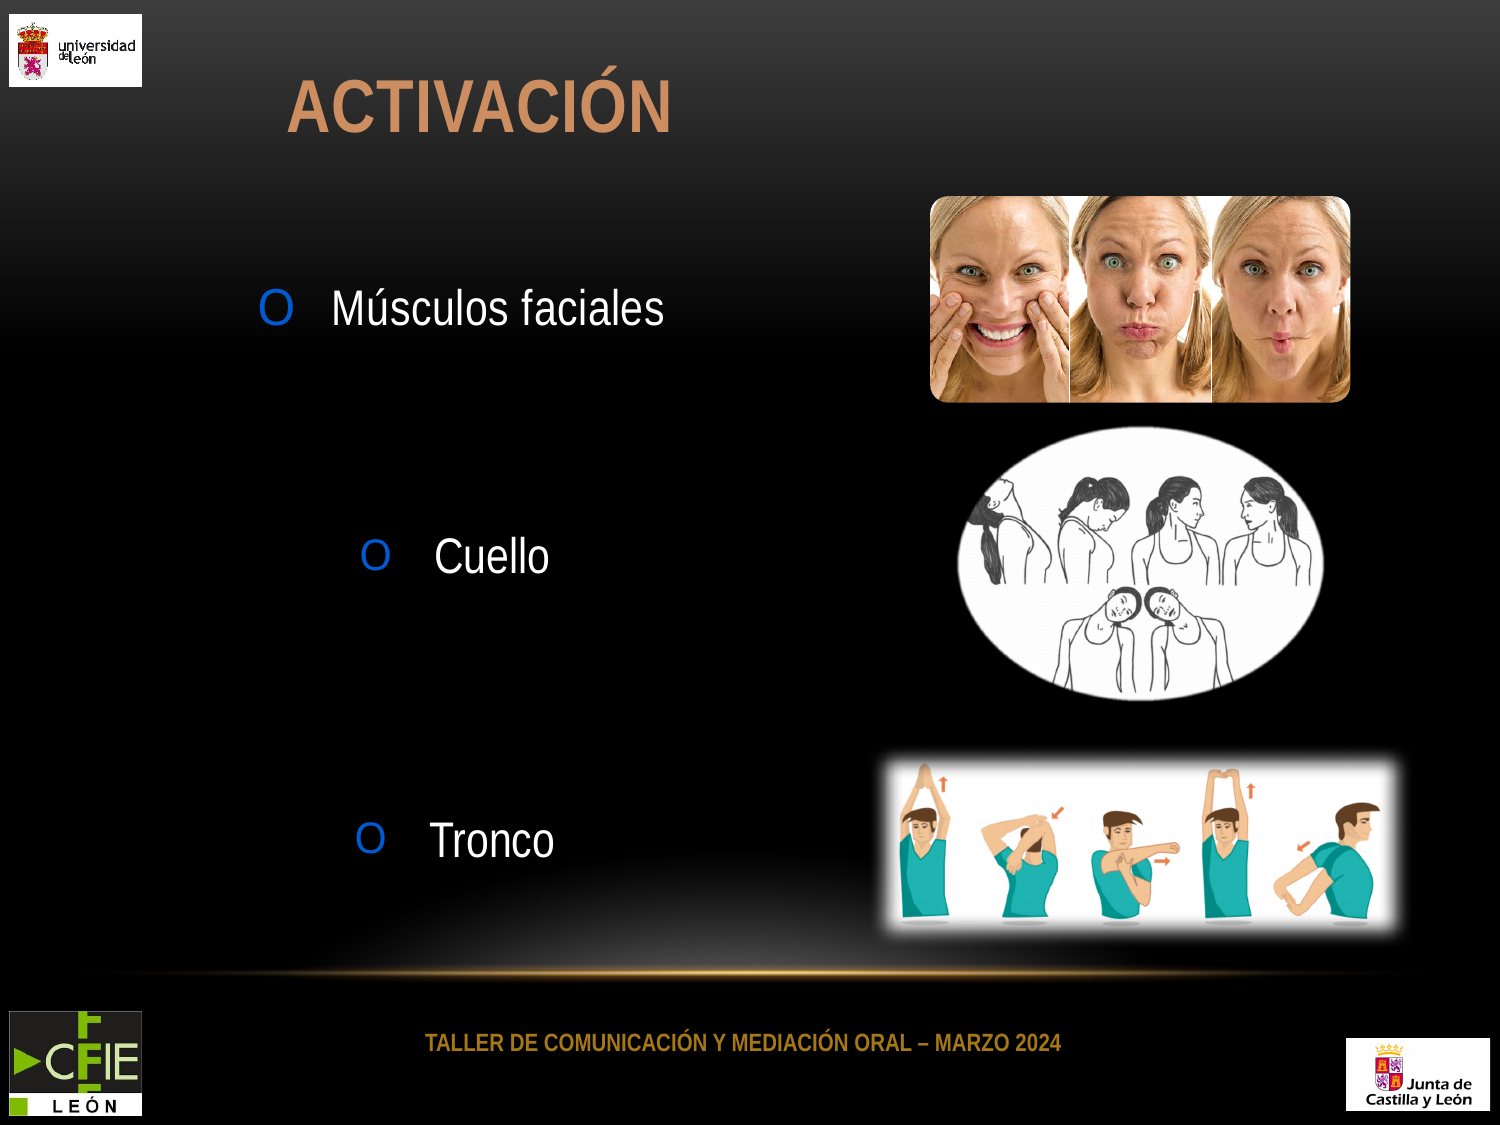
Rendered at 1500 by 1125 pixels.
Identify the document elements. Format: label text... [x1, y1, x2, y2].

text_box Músculos faciales [242, 268, 833, 374]
title Activación [218, 69, 741, 155]
text_box Tronco [159, 739, 750, 945]
text_box Cuello [159, 456, 750, 640]
picture [0, 0, 1500, 1125]
text_box TALLER DE COMUNICACIÓN Y MEDIACIÓN ORAL – MARZO 2024 [147, 1018, 1388, 1064]
